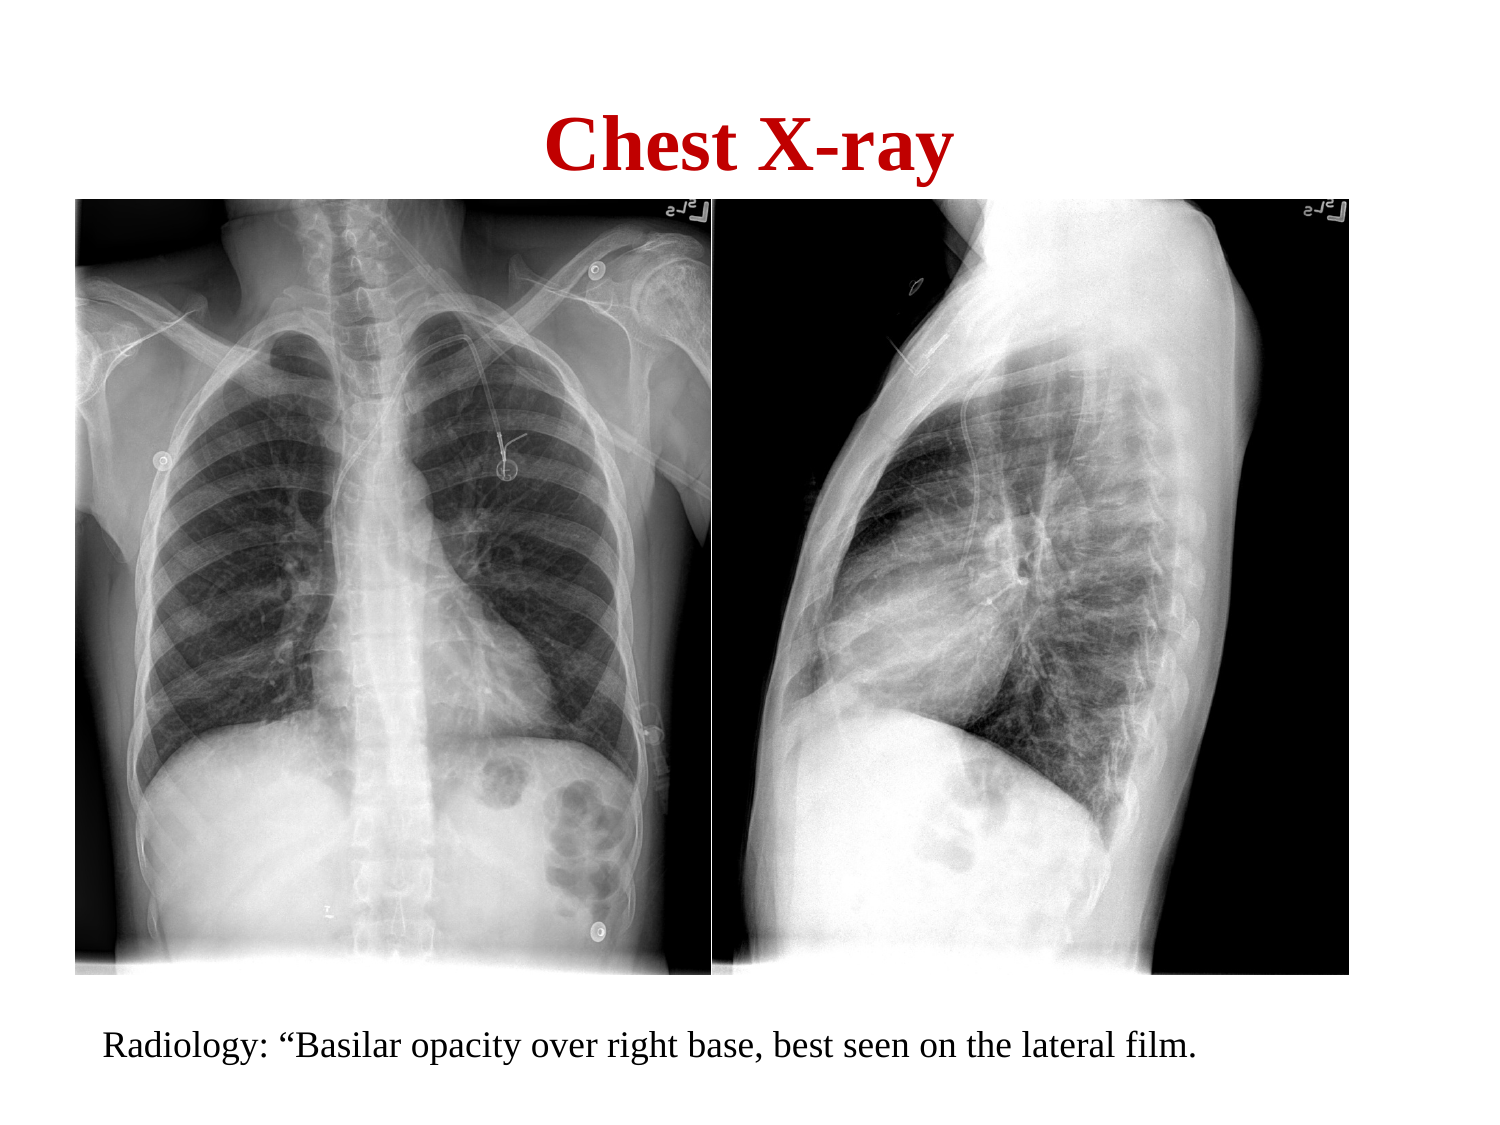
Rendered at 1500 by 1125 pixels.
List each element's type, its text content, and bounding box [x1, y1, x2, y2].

picture [712, 199, 1349, 976]
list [74, 199, 711, 976]
title Chest X-ray [75, 45, 1425, 233]
text_box Radiology: “Basilar opacity over right base, best seen on the lateral film. [87, 1012, 1400, 1073]
